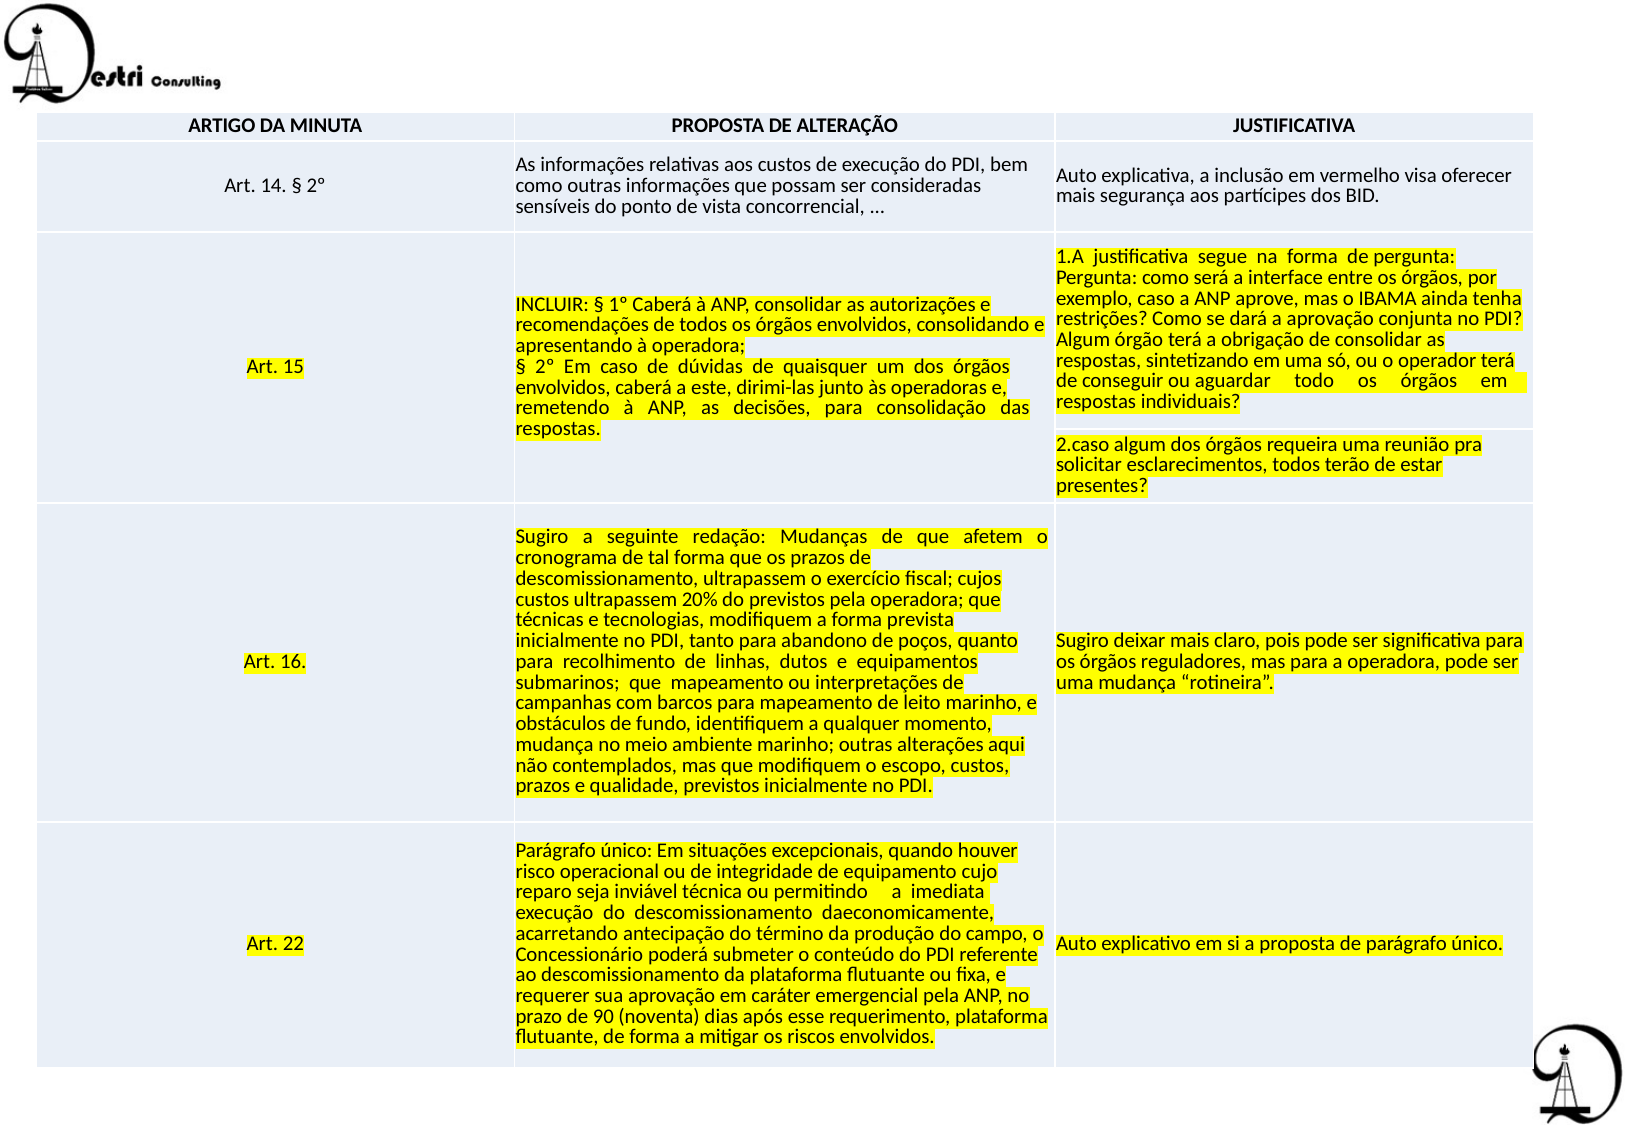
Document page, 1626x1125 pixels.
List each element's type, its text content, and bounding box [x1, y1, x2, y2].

table_cell 2.caso algum dos órgãos requeira uma reunião pra solicitar esclarecimentos, todos terão de estar presentes? [1056, 430, 1533, 502]
table_cell INCLUIR: § 1º Caberá à ANP, consolidar as autorizações e recomendações de todos os órgãos envolvidos, consolidando e apresentando à operadora; § 2º Em caso de dúvidas de quaisquer um dos órgãos envolvidos, caberá a este, dirimi-las junto às operadoras e, remetendo à ANP, as decisões, para consolidação das respostas. [515, 233, 1054, 502]
table_cell Art. 16. [37, 504, 514, 821]
table_header PROPOSTA DE ALTERAÇÃO [515, 113, 1054, 140]
table_cell Sugiro deixar mais claro, pois pode ser significativa para os órgãos reguladores, mas para a operadora, pode ser uma mudança “rotineira”. [1056, 504, 1533, 821]
table_cell 1.A justificativa segue na forma de pergunta: Pergunta: como será a interface entre os órgãos, por exemplo, caso a ANP aprove, mas o IBAMA ainda tenha restrições? Como se dará a aprovação conjunta no PDI? Algum órgão terá a obrigação de consolidar as respostas, sintetizando em uma só, ou o operador terá de conseguir ou aguardar todo os órgãos em respostas individuais? [1056, 233, 1533, 428]
table_header JUSTIFICATIVA [1056, 113, 1533, 140]
table_cell Sugiro a seguinte redação: Mudanças de que afetem o cronograma de tal forma que os prazos de descomissionamento, ultrapassem o exercício fiscal; cujos custos ultrapassem 20% do previstos pela operadora; que técnicas e tecnologias, modifiquem a forma prevista inicialmente no PDI, tanto para abandono de poços, quanto para recolhimento de linhas, dutos e equipamentos submarinos; que mapeamento ou interpretações de campanhas com barcos para mapeamento de leito marinho, e obstáculos de fundo, identifiquem a qualquer momento, mudança no meio ambiente marinho; outras alterações aqui não contemplados, mas que modifiquem o escopo, custos, prazos e qualidade, previstos inicialmente no PDI. [515, 504, 1054, 821]
table_cell Art. 14. § 2º [37, 142, 514, 231]
table_cell As informações relativas aos custos de execução do PDI, bem como outras informações que possam ser consideradas sensíveis do ponto de vista concorrencial, ... [515, 142, 1054, 231]
table_header ARTIGO DA MINUTA [37, 113, 514, 140]
table_cell Art. 15 [37, 233, 514, 502]
picture [0, 0, 1626, 1125]
table_cell Art. 22 [37, 823, 514, 1067]
table_cell Auto explicativa, a inclusão em vermelho visa oferecer mais segurança aos partícipes dos BID. [1056, 142, 1533, 231]
table_cell Parágrafo único: Em situações excepcionais, quando houver risco operacional ou de integridade de equipamento cujo reparo seja inviável técnica ou permitindo a imediata execução do descomissionamento daeconomicamente, acarretando antecipação do término da produção do campo, o Concessionário poderá submeter o conteúdo do PDI referente ao descomissionamento da plataforma flutuante ou fixa, e requerer sua aprovação em caráter emergencial pela ANP, no prazo de 90 (noventa) dias após esse requerimento, plataforma flutuante, de forma a mitigar os riscos envolvidos. [515, 823, 1054, 1067]
table_cell Auto explicativo em si a proposta de parágrafo único. [1056, 823, 1533, 1067]
